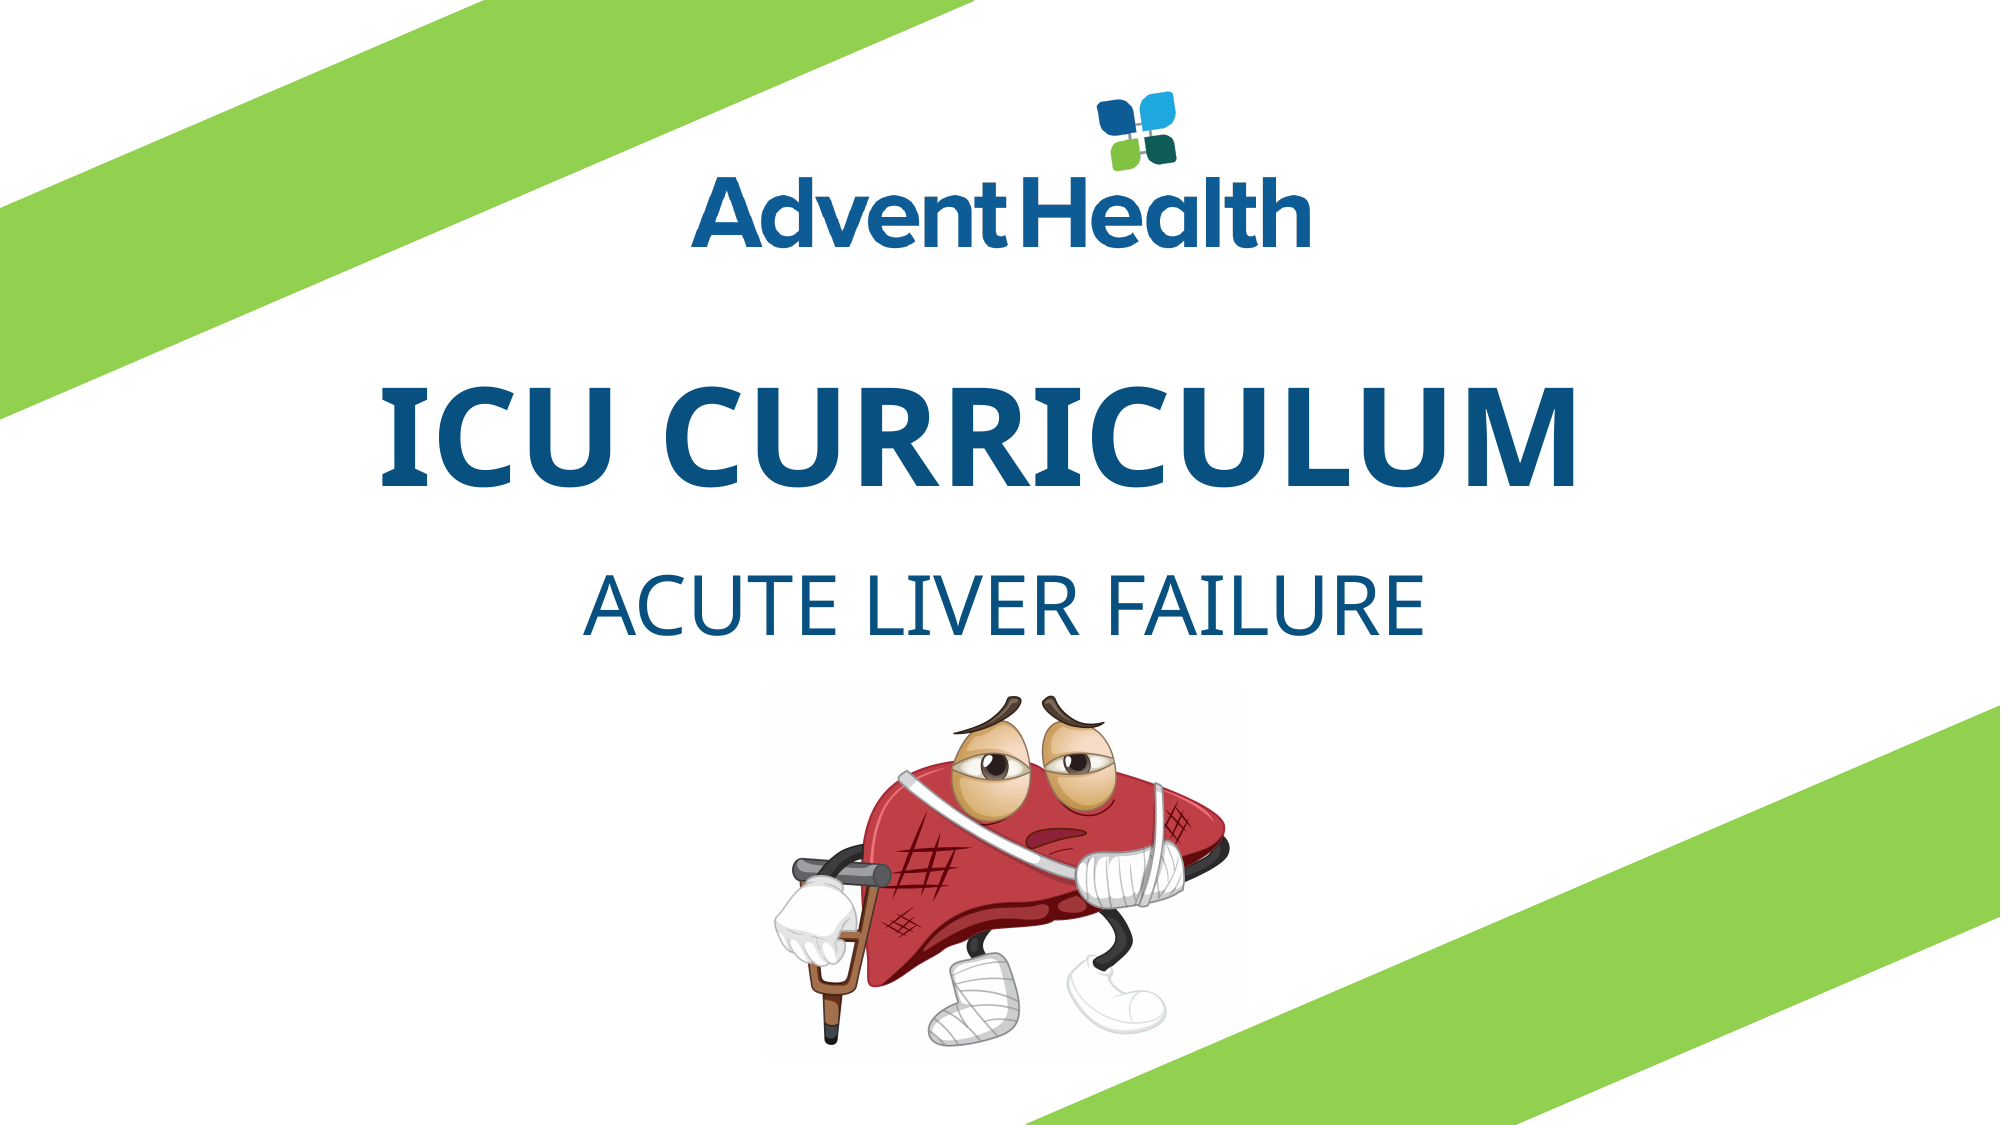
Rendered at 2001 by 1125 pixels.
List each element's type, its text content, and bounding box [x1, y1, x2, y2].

picture [764, 686, 1246, 1058]
text_box [0, 0, 975, 420]
text_box [1025, 705, 2000, 1125]
title ICU CURRICULUM [232, 334, 1733, 524]
subtitle ACUTE LIVER FAILURE [255, 556, 1756, 655]
